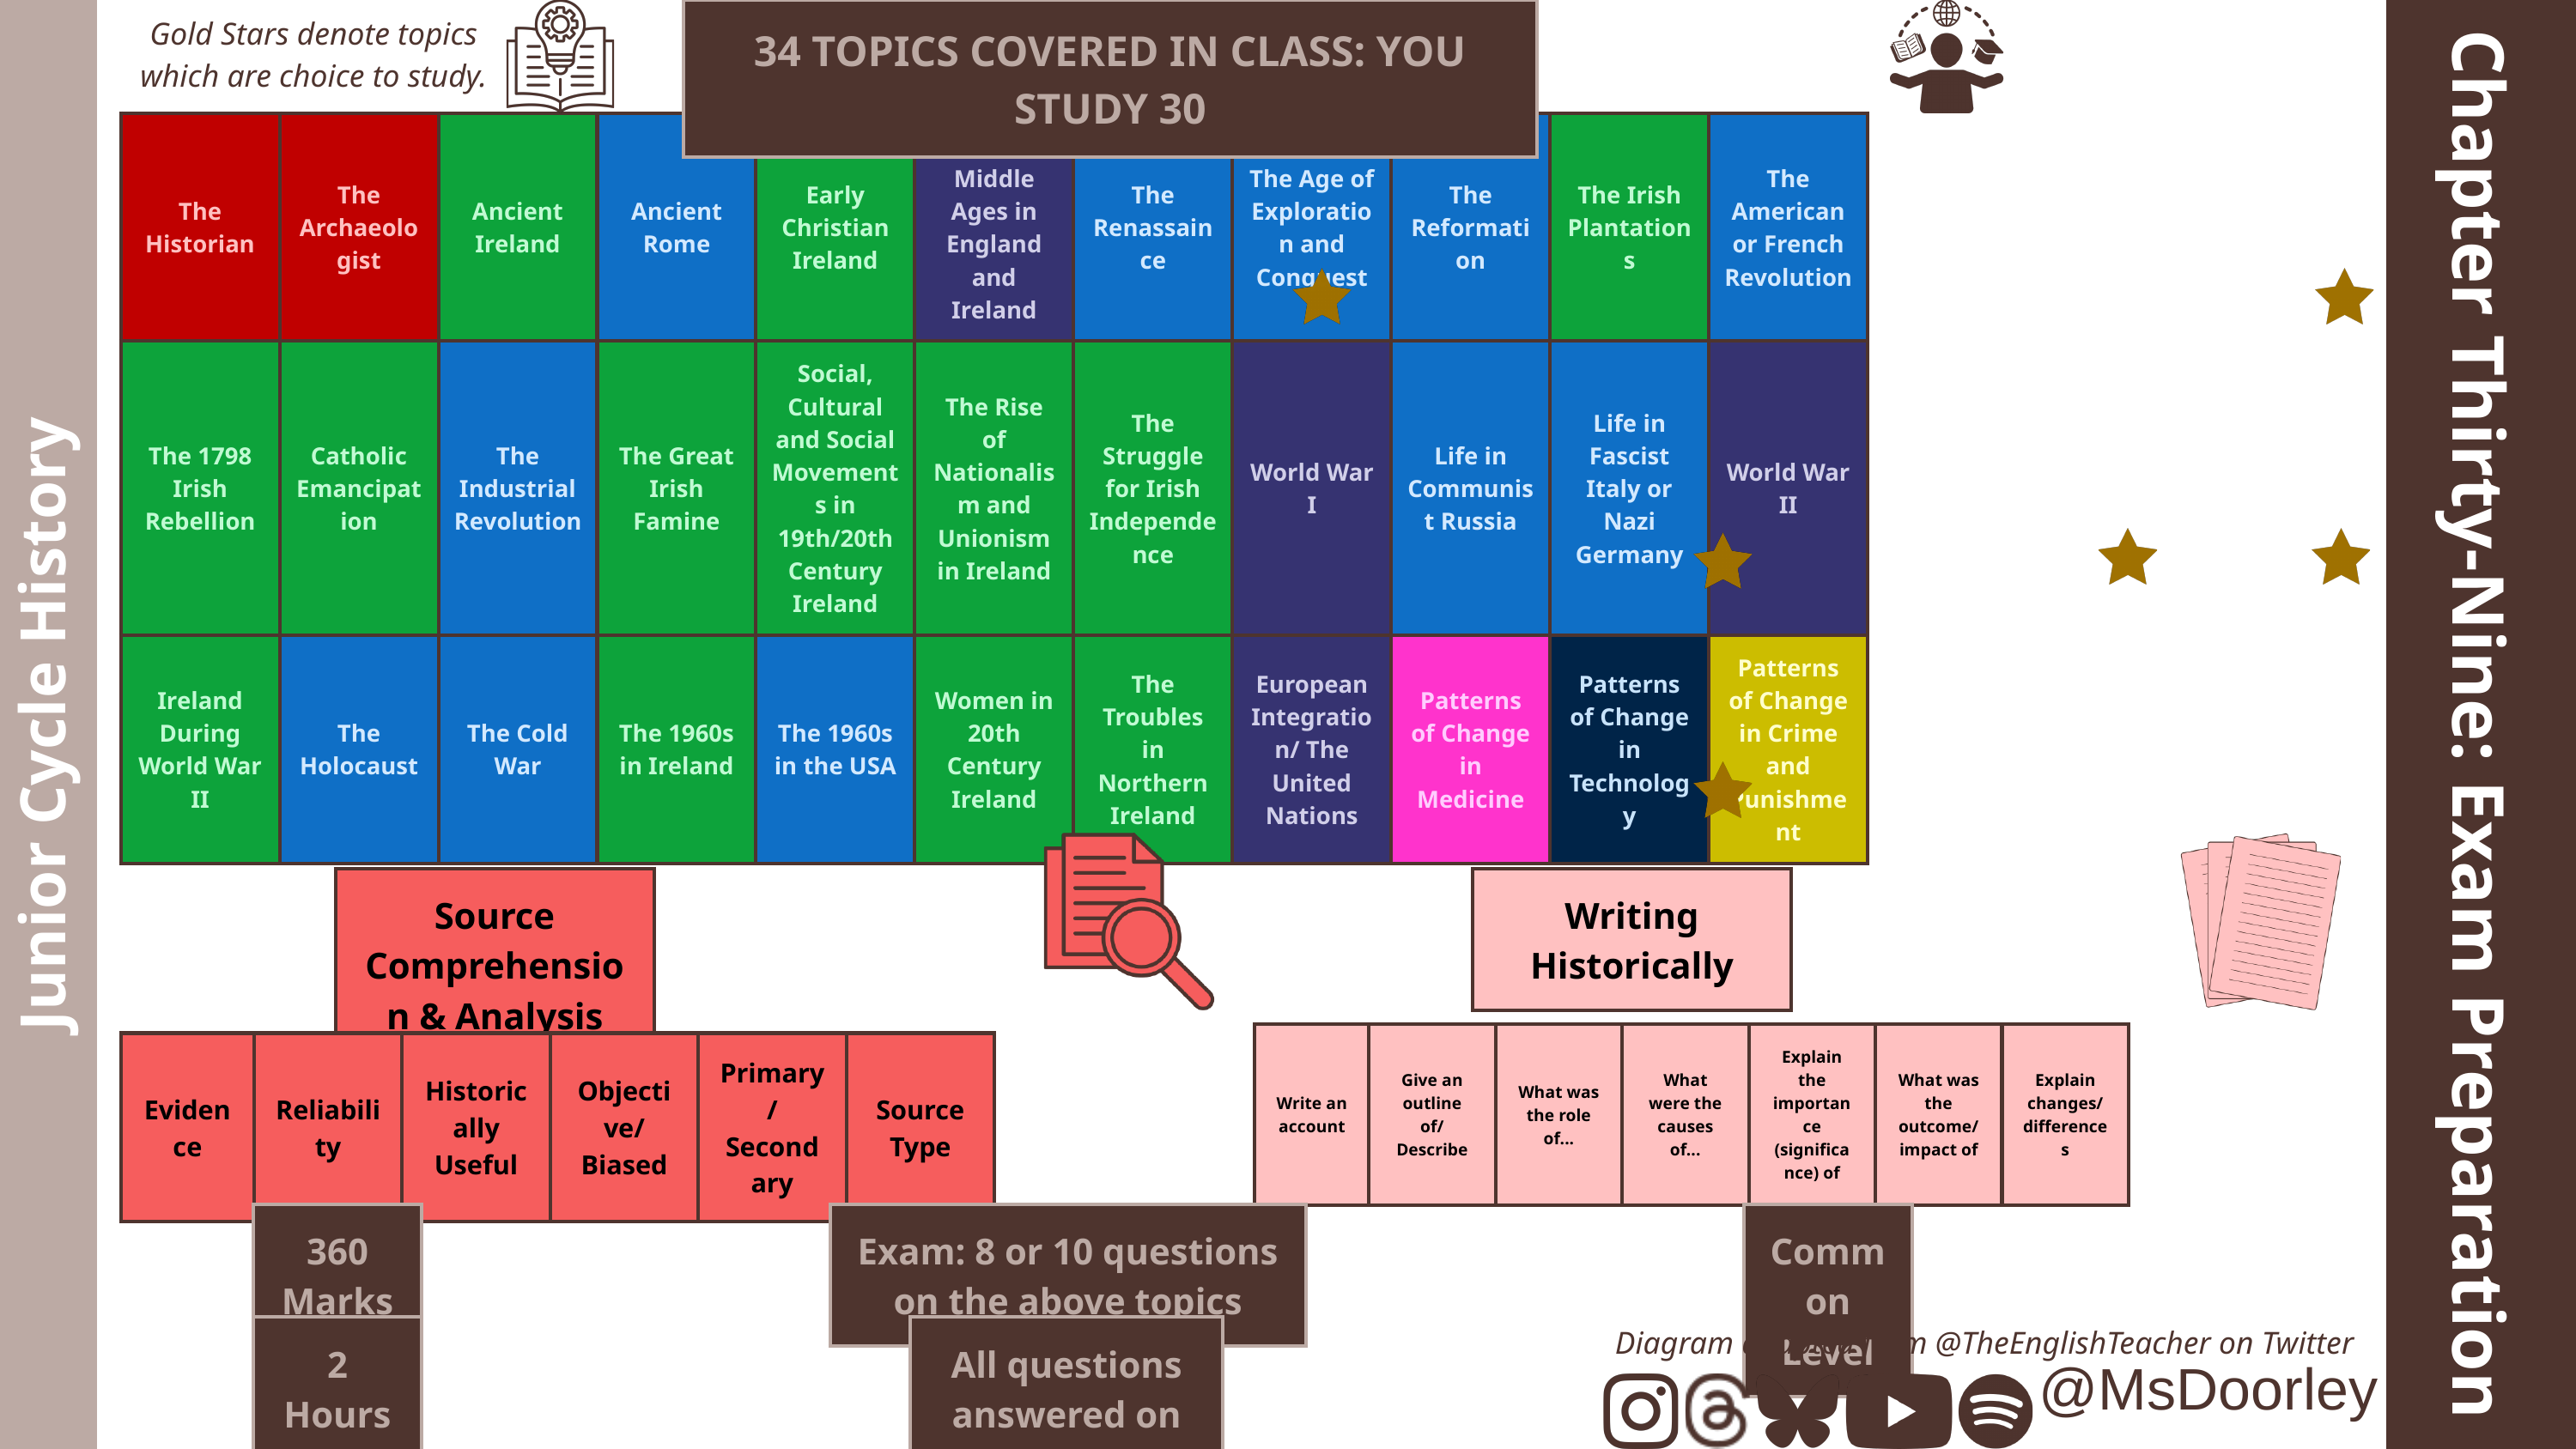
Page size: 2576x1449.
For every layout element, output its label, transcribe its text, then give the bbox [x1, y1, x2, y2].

table_header The Archaeologist [282, 115, 437, 339]
table_cell Women in 20th Century Ireland [916, 637, 1072, 862]
table_cell The Great Irish Famine [599, 343, 754, 634]
table_header Evidence [123, 1035, 252, 1220]
table_header The Renassaince [1075, 159, 1230, 339]
table_header The Reformation [1393, 115, 1548, 339]
table_header Historically Useful [404, 1035, 549, 1220]
table_cell The 1960s in Ireland [599, 637, 754, 862]
table_header The Historian [123, 115, 278, 339]
table_cell Patterns of Change in Medicine [1393, 637, 1548, 862]
table_cell The Rise of Nationalism and Unionism in Ireland [916, 343, 1072, 634]
table_header What was the role of... [1498, 1026, 1620, 1203]
table_cell The Troubles in Northern Ireland [1075, 637, 1230, 862]
table_cell The Cold War [440, 637, 595, 862]
table_header All questions answered on the paper [912, 1319, 1221, 1449]
text_box [1693, 761, 1753, 818]
table_cell World War I [1234, 343, 1389, 634]
table_cell Ireland During World War II [123, 637, 278, 862]
table_header The American or French Revolution [1710, 115, 1866, 339]
table_cell Patterns of Change in Crime and Punishment [1710, 637, 1866, 862]
text_box [1693, 532, 1753, 589]
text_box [2385, 0, 2576, 1449]
table_header The Age of Exploration and Conquest [1234, 159, 1389, 339]
table_header 2 Hours [255, 1319, 420, 1449]
table_cell European Integration/ The United Nations [1234, 637, 1389, 862]
table_header Give an outline of/ Describe [1370, 1026, 1494, 1203]
table_header Ancient Rome [599, 115, 754, 339]
text_box [506, 0, 615, 113]
table_header The Irish Plantations [1552, 115, 1707, 339]
table_cell Patterns of Change in Technology [1552, 637, 1707, 862]
table_header Writing Historically [1474, 870, 1789, 1009]
text_box Gold Stars denote topics which are choice to study. [120, 8, 507, 94]
table_cell The Struggle for Irish Independence [1075, 343, 1230, 634]
table_cell Life in Communist Russia [1393, 343, 1548, 634]
text_box Diagram adapted from @TheEnglishTeacher on Twitter [1599, 1317, 2371, 1361]
text_box [2315, 268, 2374, 324]
text_box [1889, 0, 2004, 113]
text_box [1603, 1373, 2386, 1449]
table_cell Life in Fascist Italy or Nazi Germany [1552, 343, 1707, 634]
table_header Early Christian Ireland [757, 159, 913, 339]
text_box [1043, 833, 1215, 1010]
table_header Write an account [1256, 1026, 1367, 1203]
table_header 360 Marks [255, 1206, 420, 1315]
text_box [2098, 528, 2158, 585]
text_box [1292, 268, 1352, 324]
table_cell World War II [1710, 343, 1866, 634]
table_header Primary/ Secondary [700, 1035, 845, 1220]
table_header Objective/ Biased [552, 1035, 696, 1220]
table_cell The 1960s in the USA [757, 637, 913, 862]
table_header What was the outcome/ impact of [1877, 1026, 2000, 1203]
table_header The Middle Ages in England and Ireland [916, 159, 1072, 339]
text_box [2180, 833, 2342, 1010]
table_header Ancient Ireland [440, 115, 595, 339]
text_box [2311, 528, 2371, 585]
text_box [0, 0, 97, 1449]
table_header Explain changes/differences [2004, 1026, 2127, 1203]
table_cell Catholic Emancipation [282, 343, 437, 634]
table_cell Social, Cultural and Social Movements in 19th/20th Century Ireland [757, 343, 913, 634]
table_header 34 TOPICS COVERED IN CLASS: YOU STUDY 30 [685, 2, 1535, 155]
table_header Source Type [848, 1035, 993, 1203]
table_header Source Comprehension & Analysis [337, 870, 653, 1031]
table_cell The 1798 Irish Rebellion [123, 343, 278, 634]
table_cell The Industrial Revolution [440, 343, 595, 634]
table_header Explain the importance (significance) of [1751, 1026, 1874, 1203]
table_header What were the causes of... [1624, 1026, 1747, 1203]
table_header Common Level [1746, 1206, 1911, 1317]
table_cell The Holocaust [282, 637, 437, 862]
table_header Reliability [256, 1035, 400, 1203]
table_header Common Level [1746, 1361, 1911, 1372]
table_header Exam: 8 or 10 questions on the above topics [832, 1206, 1304, 1344]
